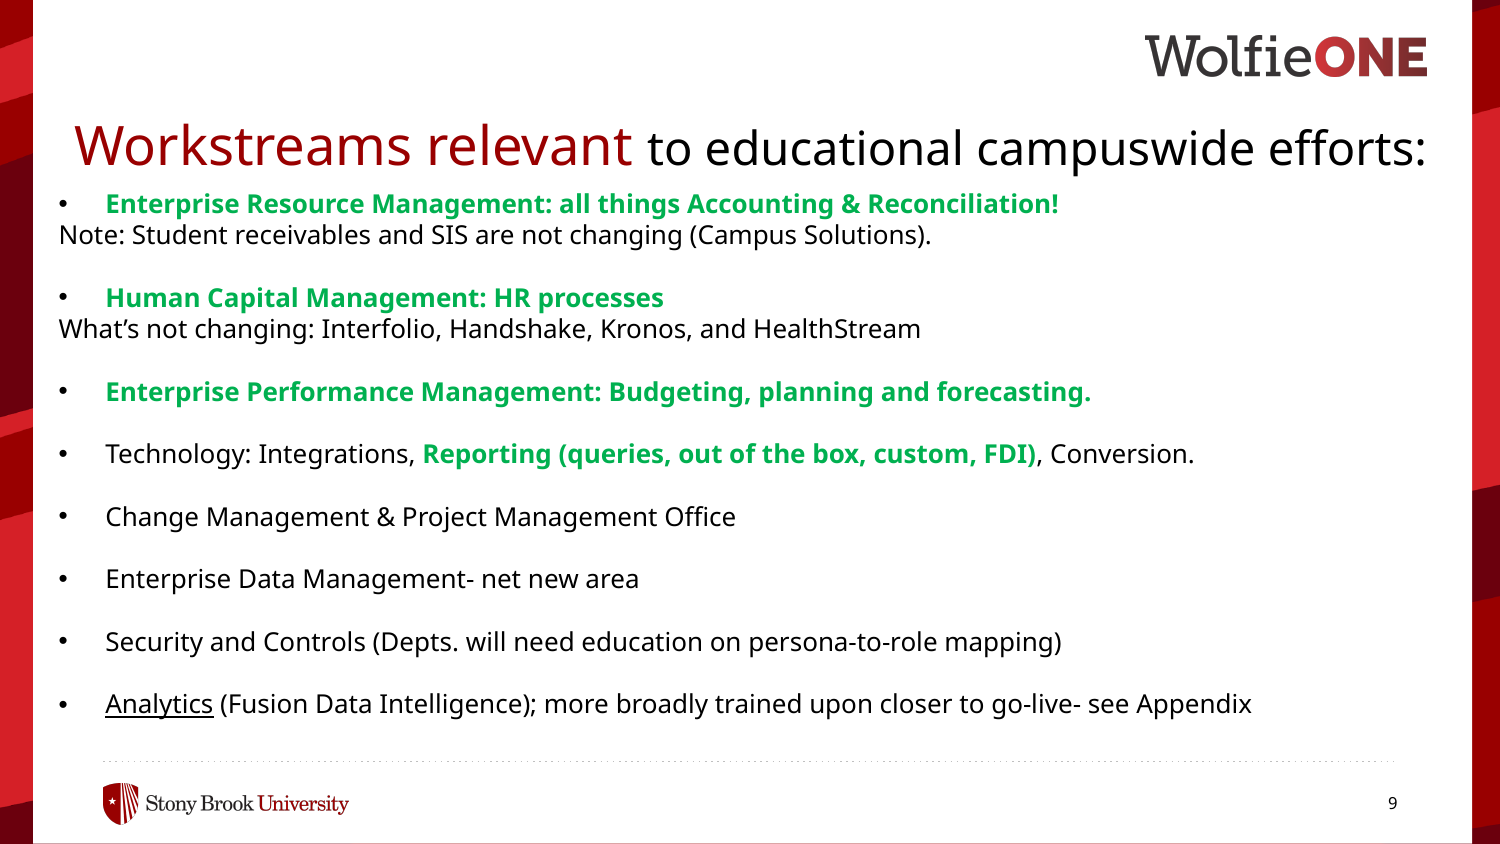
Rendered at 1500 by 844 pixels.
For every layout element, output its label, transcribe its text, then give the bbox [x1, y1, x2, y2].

picture [1473, 0, 1500, 844]
picture [1145, 35, 1427, 77]
title Workstreams relevant to educational campuswide efforts: [63, 76, 1457, 184]
text_box Enterprise Resource Management: all things Accounting & Reconciliation! Note: Student receivables and SIS are not changing (Campus Solutions). Human Capital Management: HR processes What’s not changing: Interfolio, Handshake, Kronos, and HealthStream Enterprise Performance Management: Budgeting, planning and forecasting. Technology: Integrations, Reporting (queries, out of the box, custom, FDI), Conversion. Change Management & Project Management Office Enterprise Data Management- net new area Security and Controls (Depts. will need education on persona-to-role mapping) Analytics (Fusion Data Intelligence); more broadly trained upon closer to go-live- see Appendix [43, 180, 1423, 765]
picture [0, 0, 33, 844]
picture [103, 783, 349, 825]
